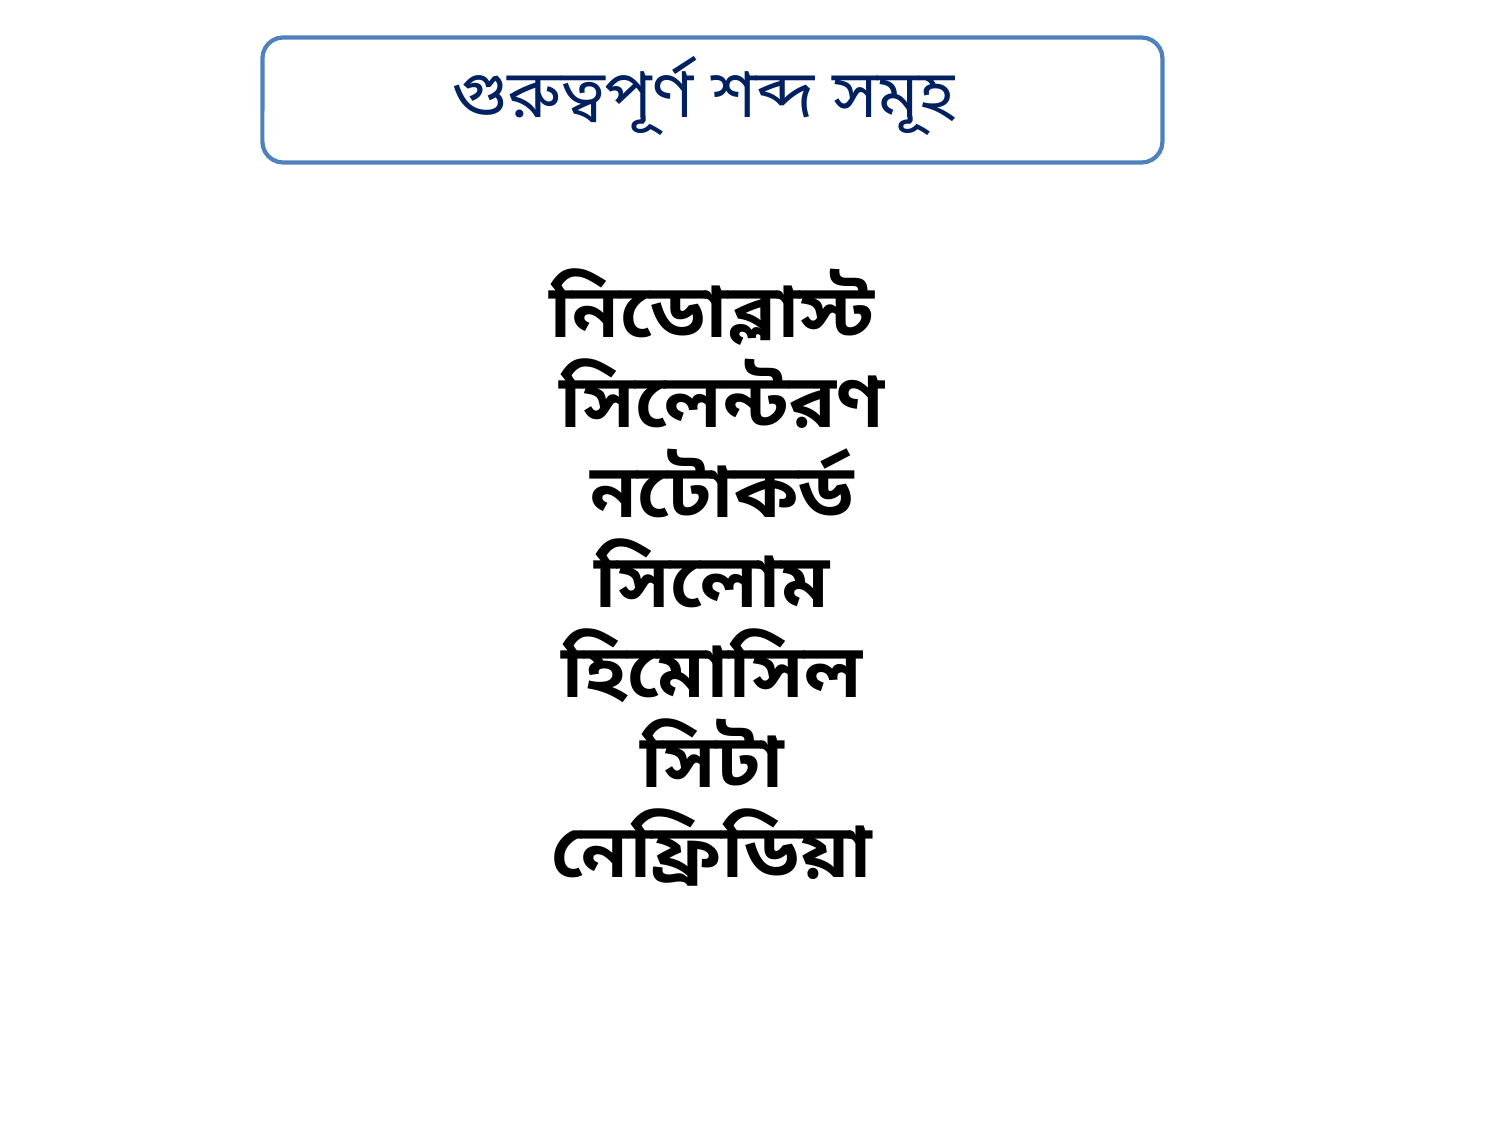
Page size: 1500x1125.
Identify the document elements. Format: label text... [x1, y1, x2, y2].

text_box নিডোব্লাস্ট সিলেন্টরণ নটোকর্ড সিলোম হিমোসিল সিটা নেফ্রিডিয়া [418, 255, 1007, 991]
text_box গুরুত্বপূর্ণ শব্দ সমূহ [260, 35, 1165, 165]
